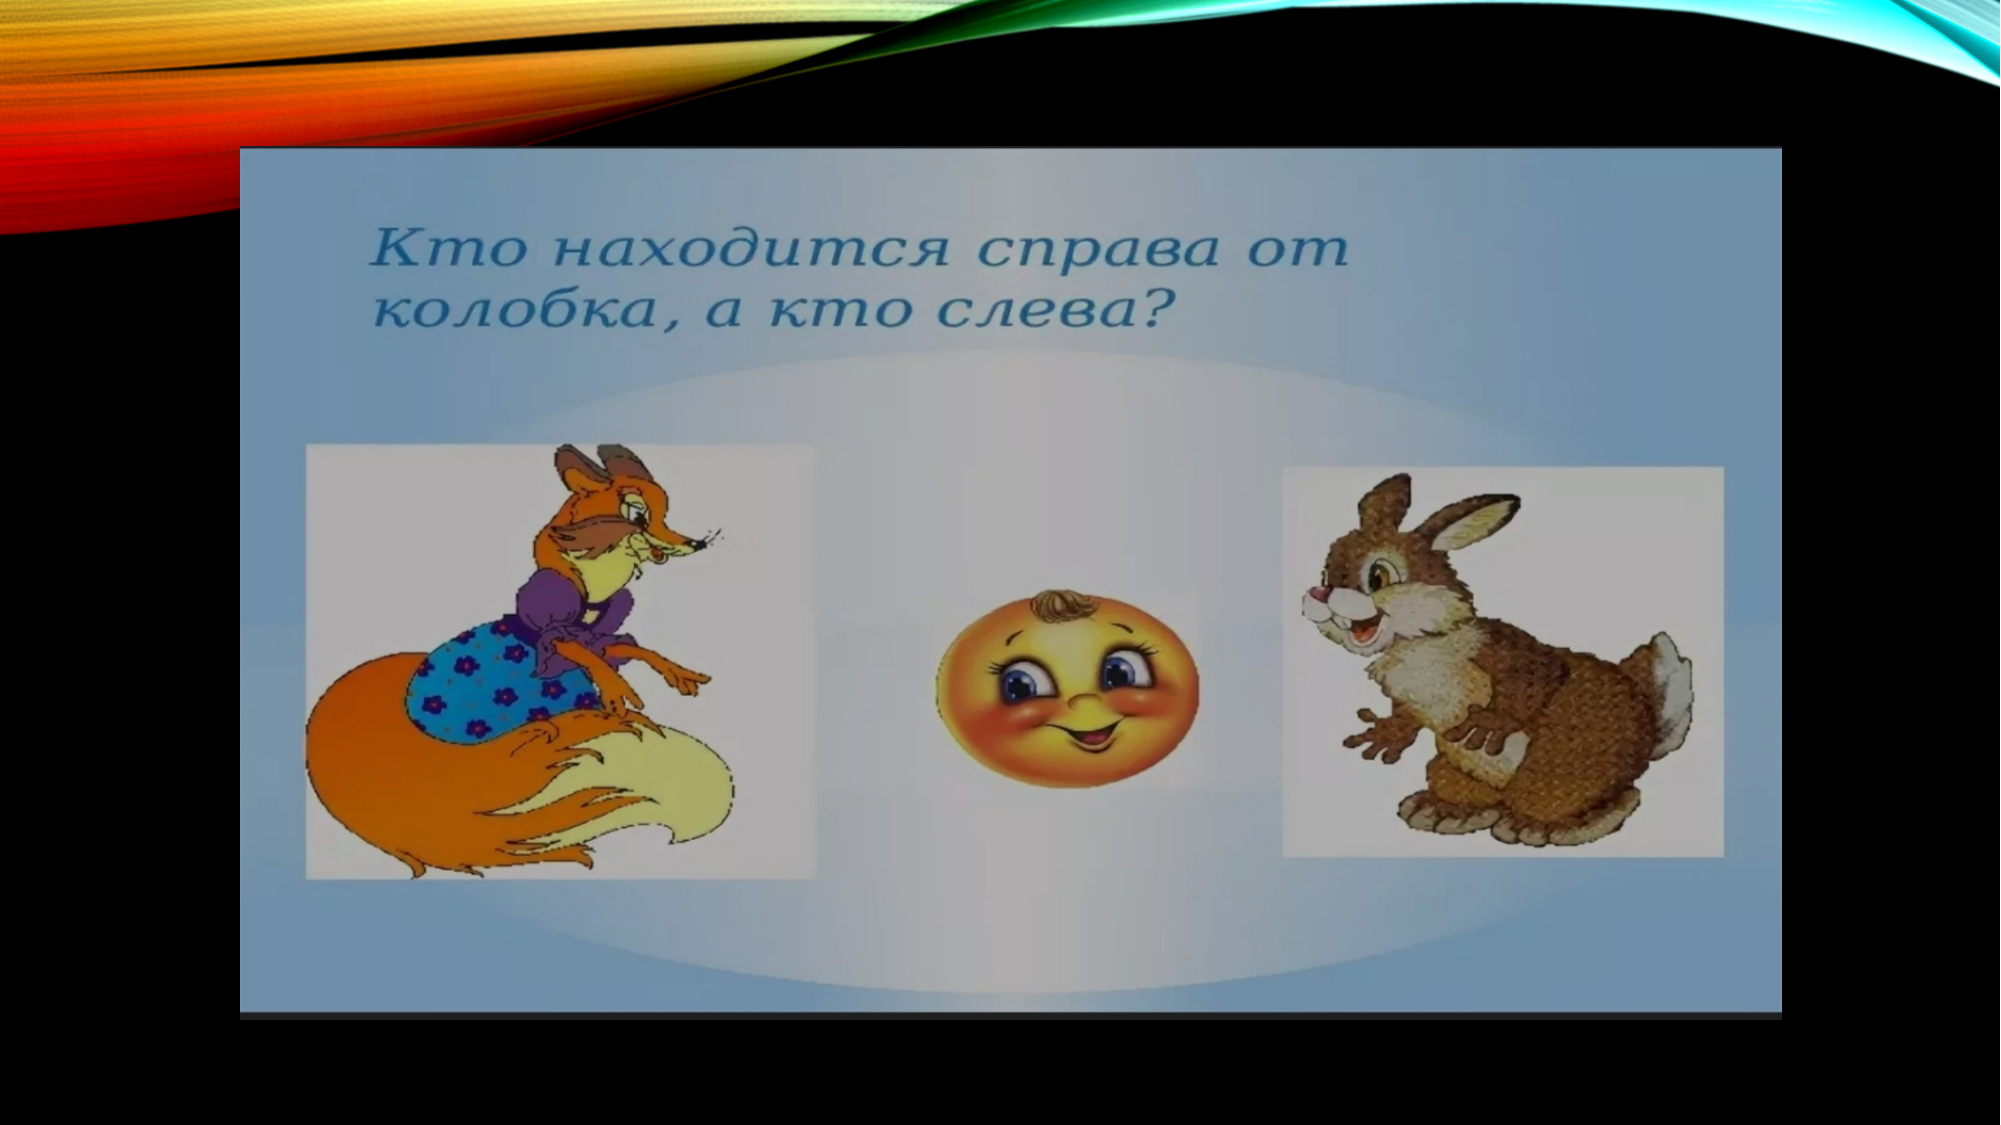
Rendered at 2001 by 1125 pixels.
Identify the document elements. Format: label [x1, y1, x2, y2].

picture [0, 0, 2000, 237]
list [239, 146, 1782, 1021]
